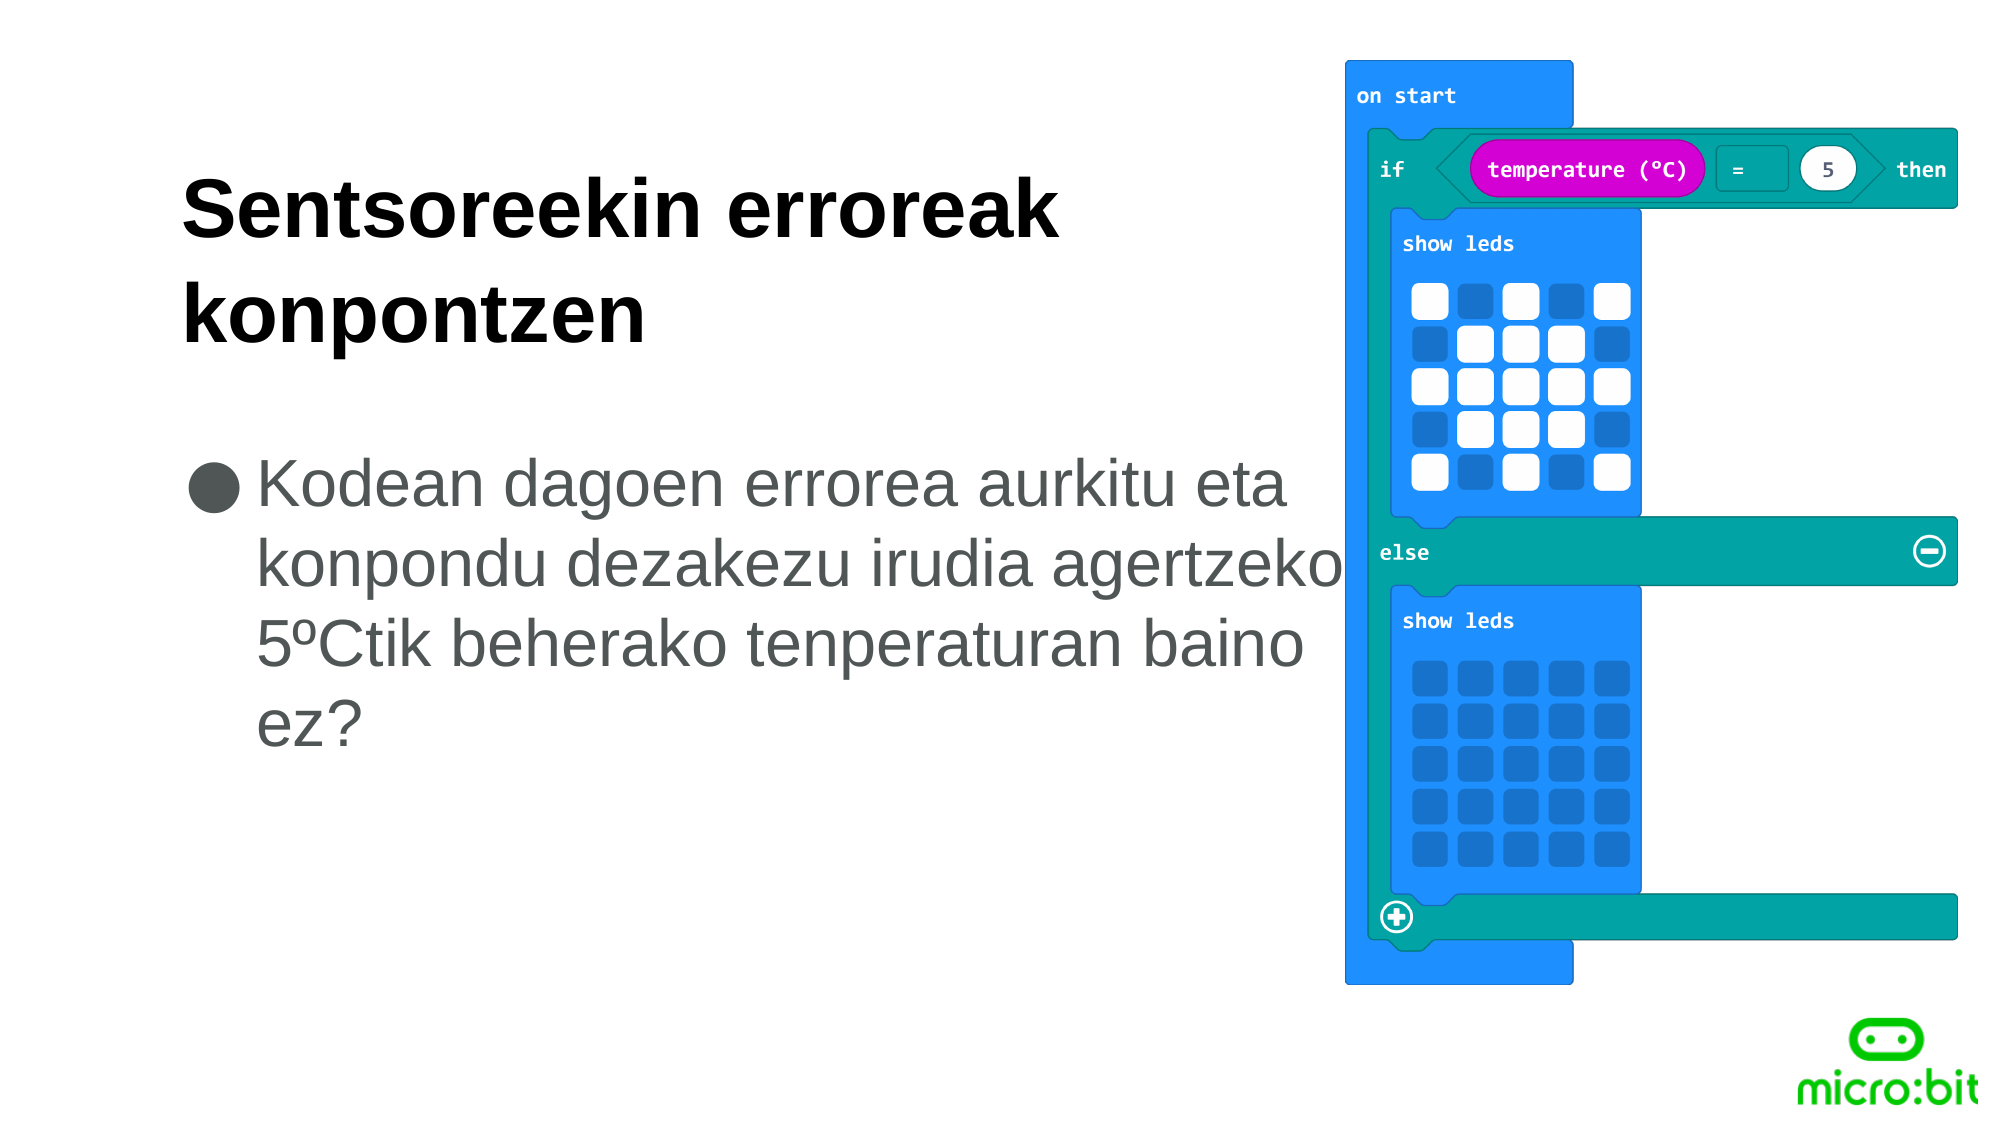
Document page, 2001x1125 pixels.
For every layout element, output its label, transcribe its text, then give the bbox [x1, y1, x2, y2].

picture [1797, 1017, 1978, 1106]
picture [1344, 59, 1958, 985]
text_box Sentsoreekin erroreak konpontzen Kodean dagoen errorea aurkitu eta konpondu dezakezu irudia agertzeko 5ºCtik beherako tenperaturan baino ez? [166, 60, 1342, 884]
